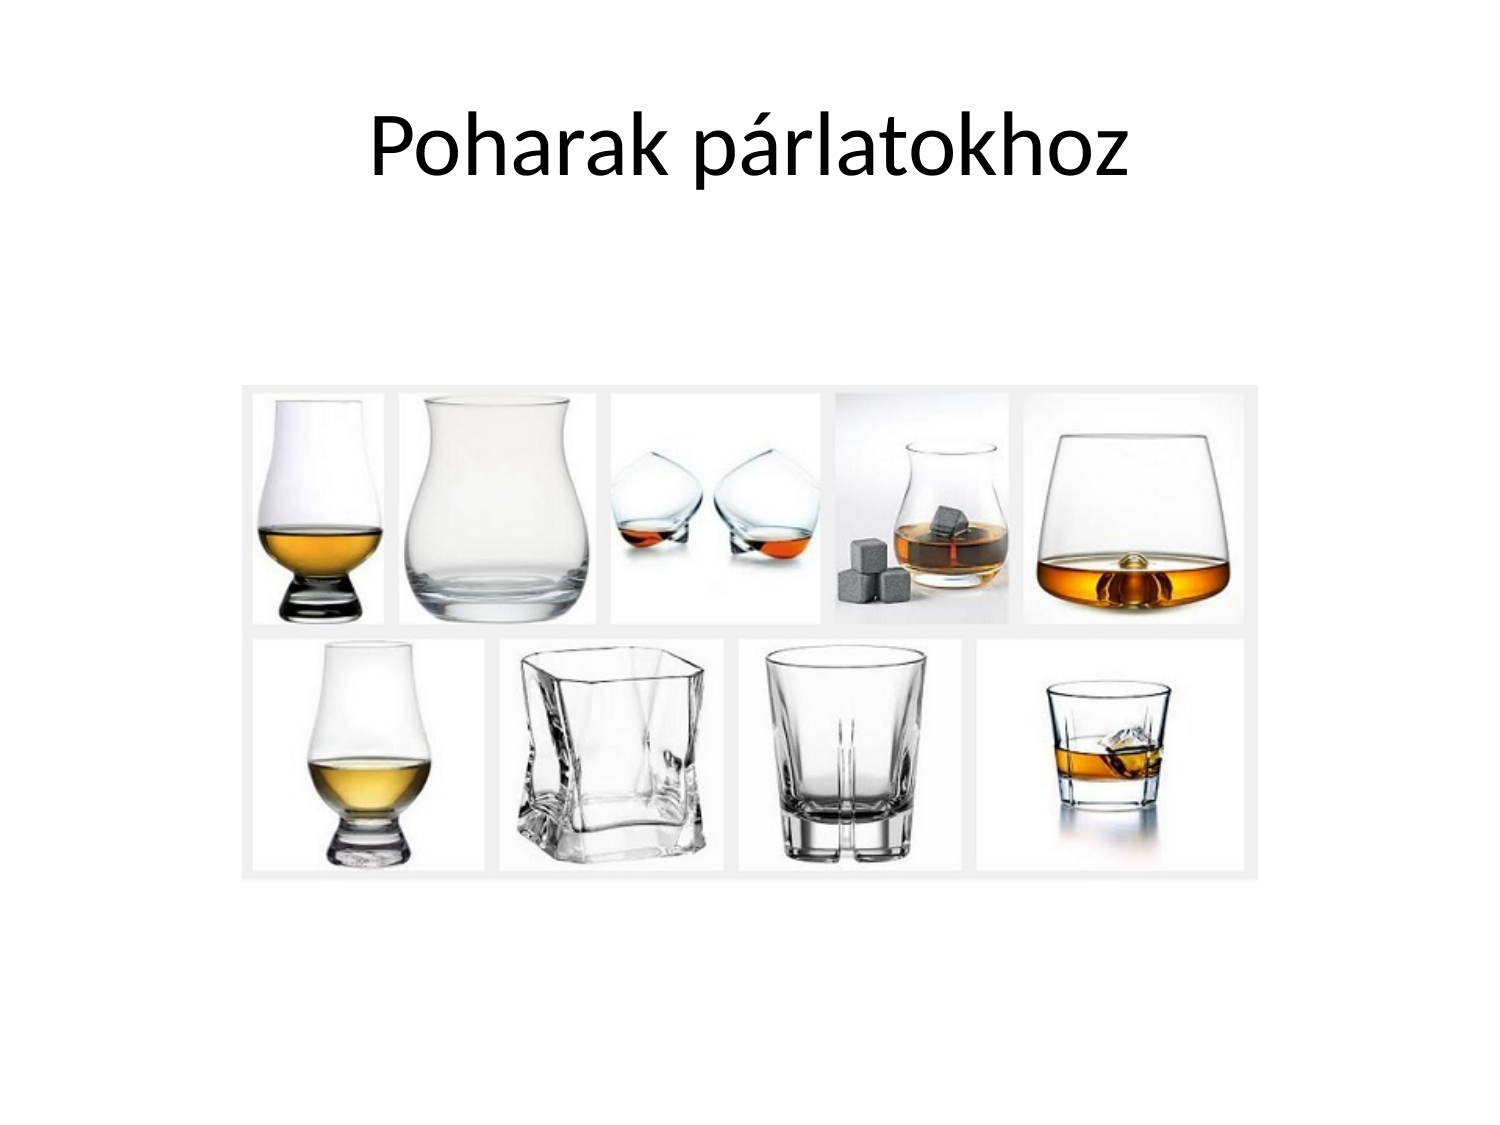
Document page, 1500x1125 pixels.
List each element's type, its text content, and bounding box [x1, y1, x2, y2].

title Poharak párlatokhoz [75, 45, 1425, 233]
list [241, 384, 1258, 883]
